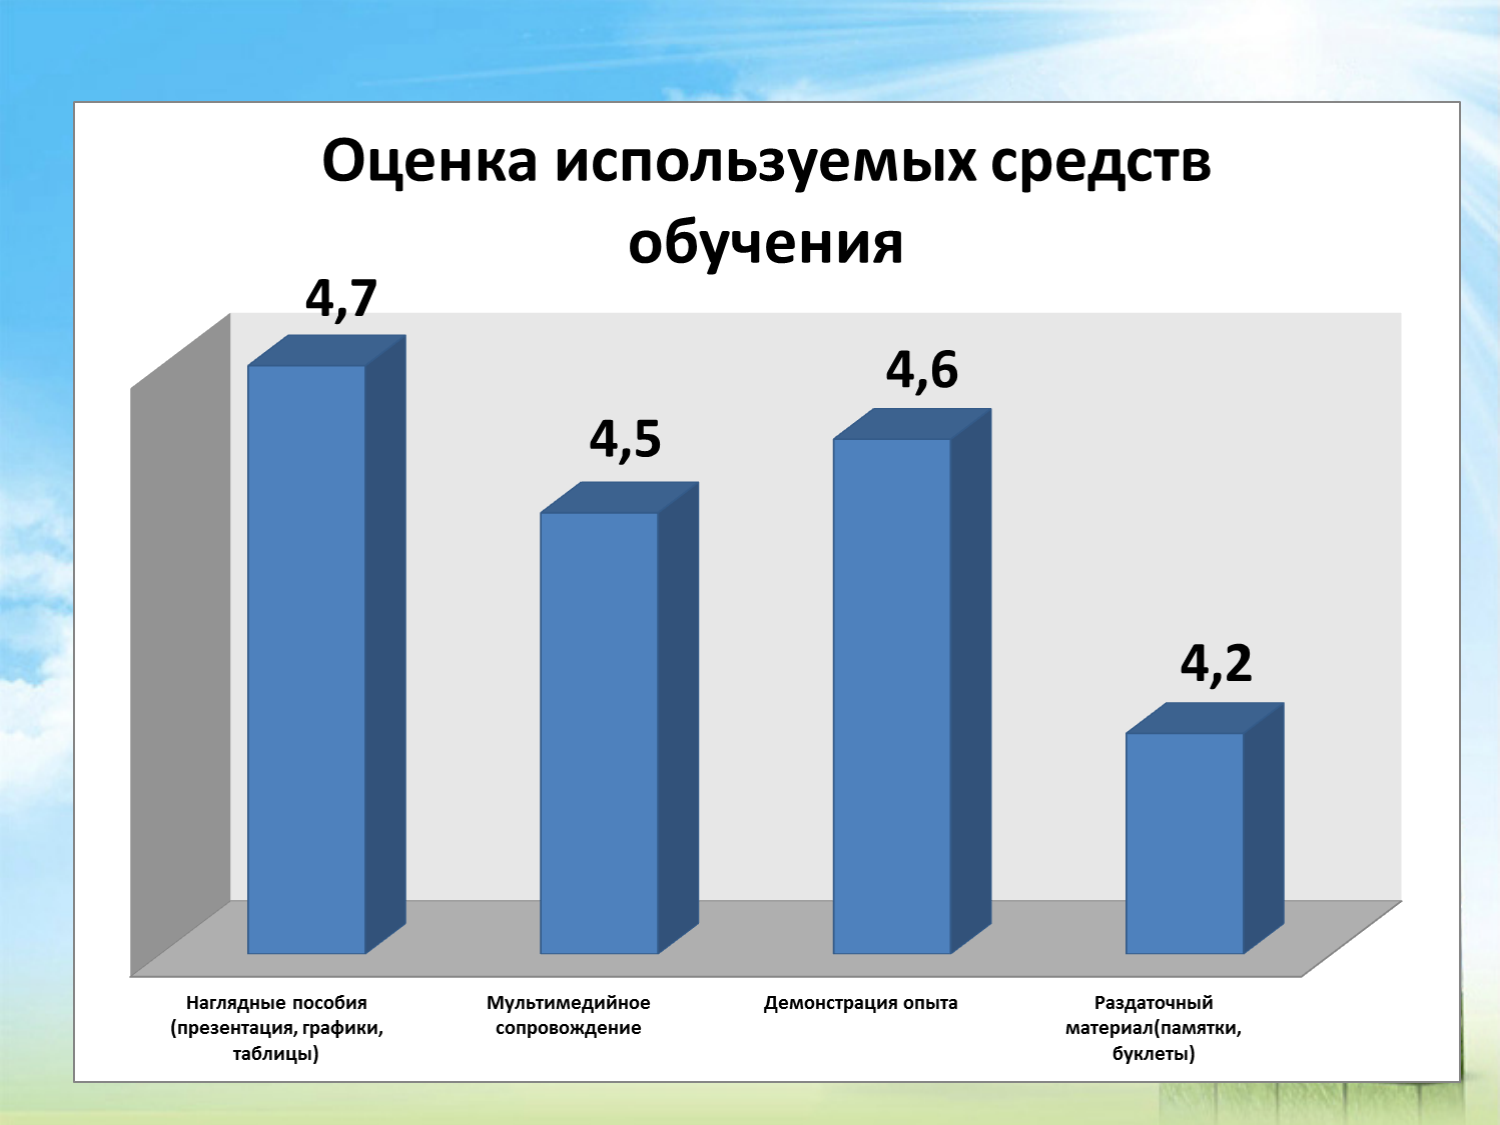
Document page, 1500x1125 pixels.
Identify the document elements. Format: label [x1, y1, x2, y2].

list [66, 93, 1468, 1091]
picture [0, 0, 1500, 1125]
